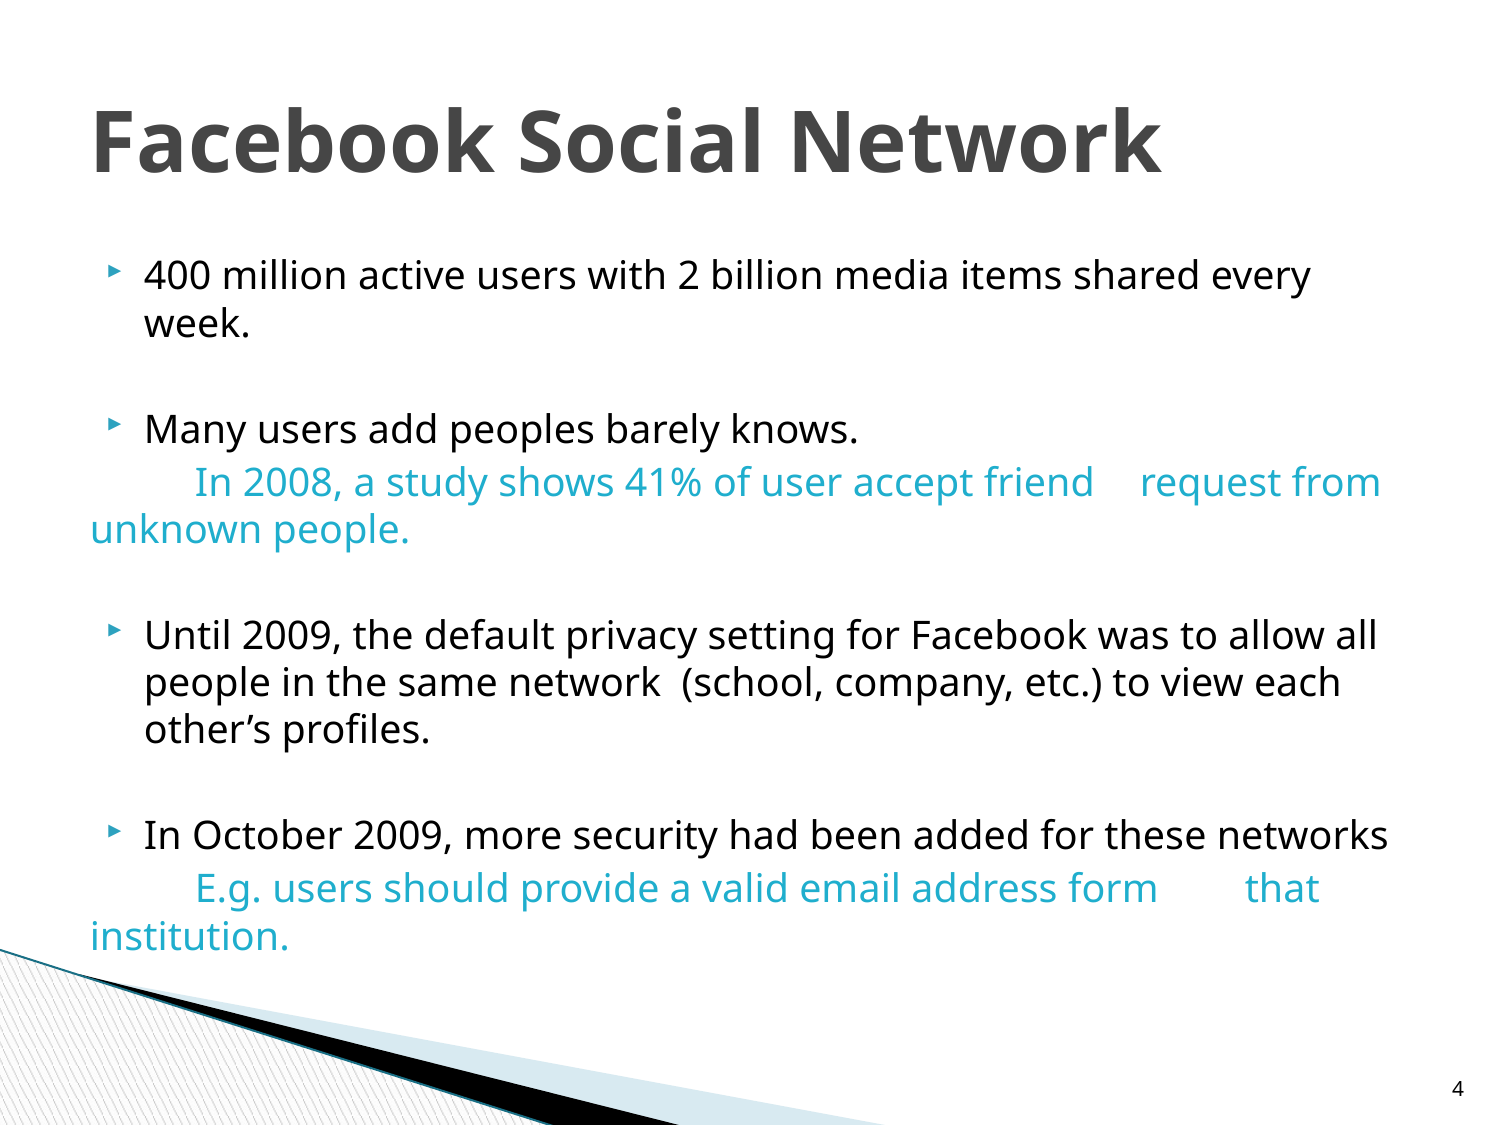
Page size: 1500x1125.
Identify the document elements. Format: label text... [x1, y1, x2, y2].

title Facebook Social Network [75, 45, 1425, 233]
slide_number 4 [1418, 1051, 1479, 1112]
list 400 million active users with 2 billion media items shared every week. Many users add peoples barely knows. In 2008, a study shows 41% of user accept friend request from unknown people. Until 2009, the default privacy setting for Facebook was to allow all people in the same network (school, company, etc.) to view each other’s profiles. In October 2009, more security had been added for these networks E.g. users should provide a valid email address form that institution. [75, 243, 1425, 986]
